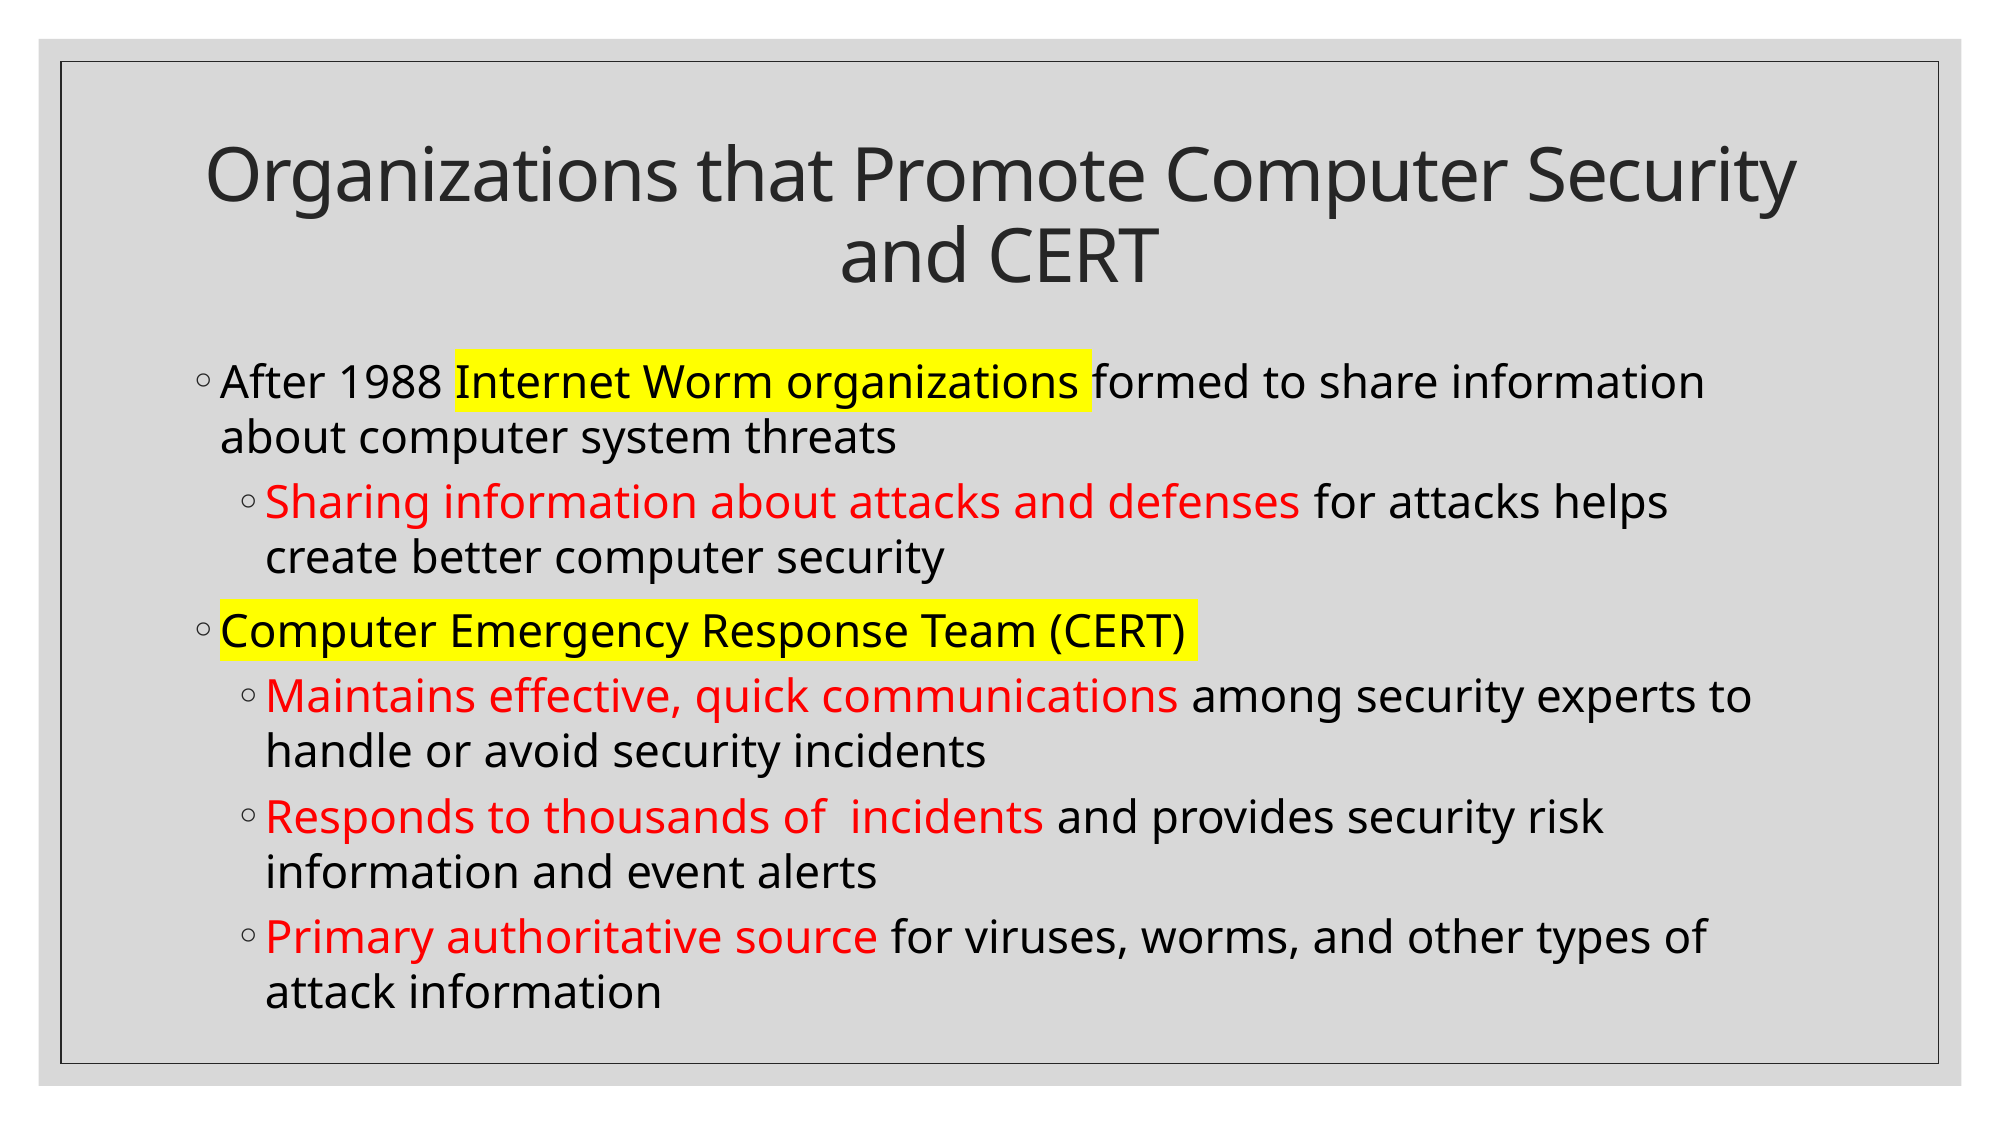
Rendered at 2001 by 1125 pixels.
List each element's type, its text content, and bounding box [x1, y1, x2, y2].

title Organizations that Promote Computer Security and CERT [174, 105, 1825, 331]
list After 1988 Internet Worm organizations formed to share information about computer system threats Sharing information about attacks and defenses for attacks helps create better computer security Computer Emergency Response Team (CERT) Maintains effective, quick communications among security experts to handle or avoid security incidents Responds to thousands of incidents and provides security risk information and event alerts Primary authoritative source for viruses, worms, and other types of attack information [174, 345, 1825, 977]
